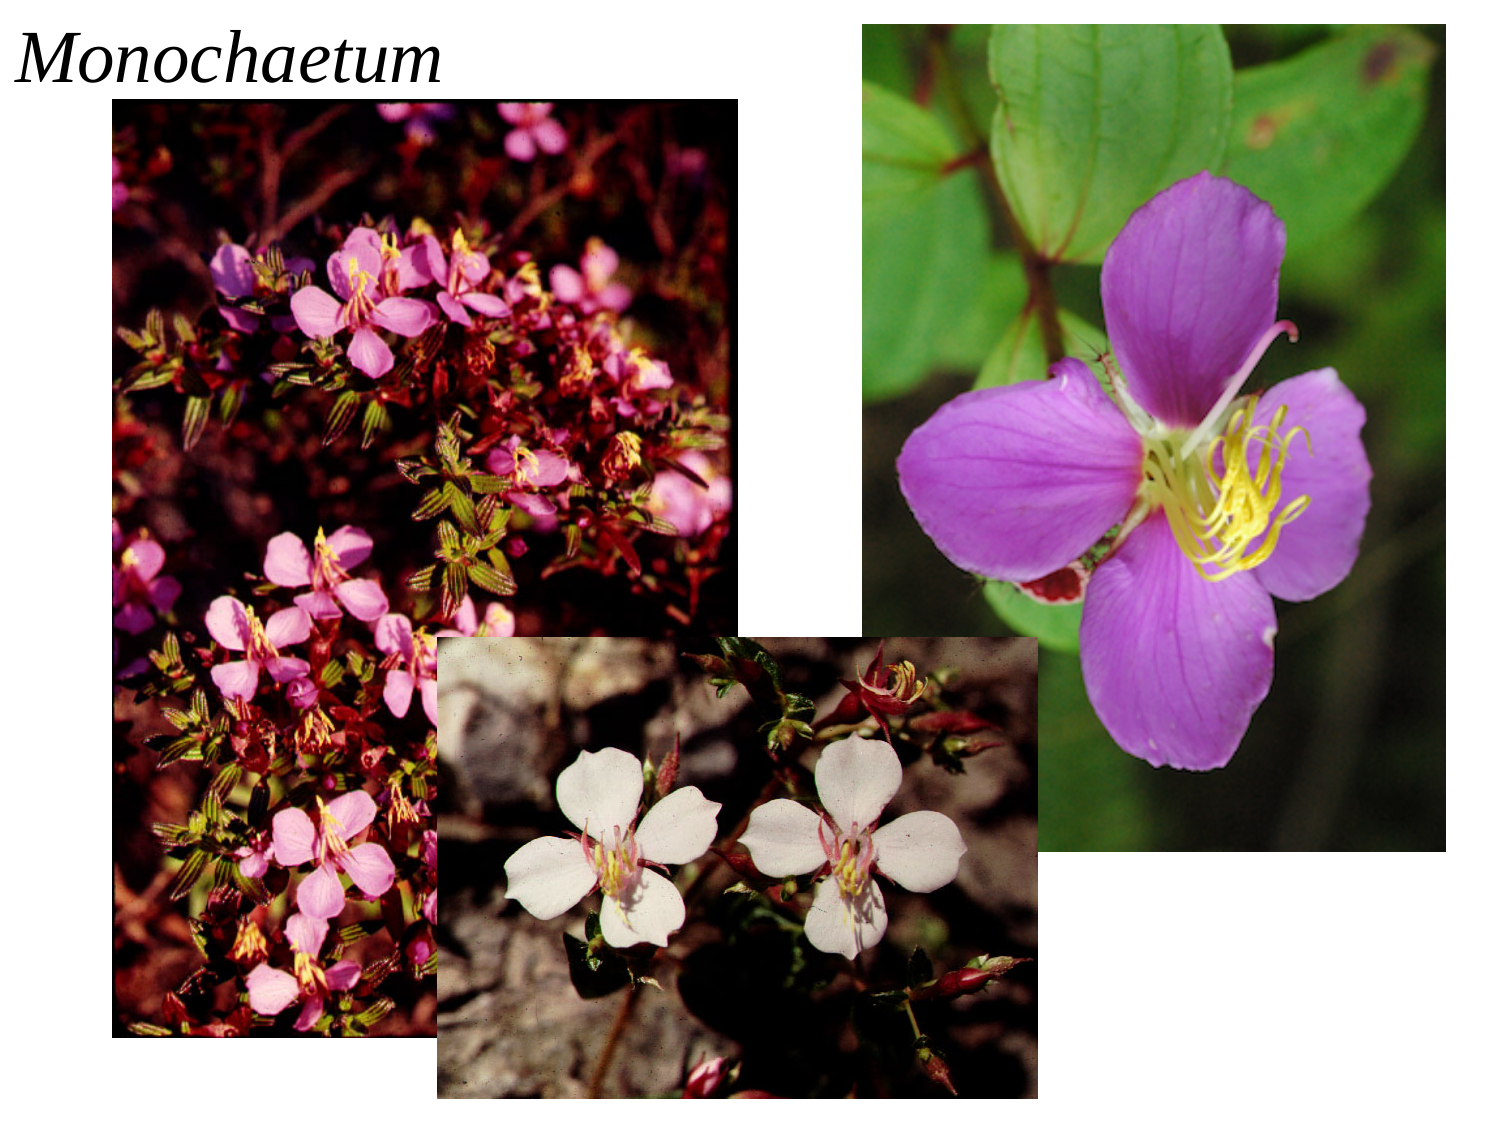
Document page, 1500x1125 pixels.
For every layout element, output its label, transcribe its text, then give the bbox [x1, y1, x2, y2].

text_box Monochaetum [0, 0, 459, 105]
picture [112, 24, 1446, 1100]
